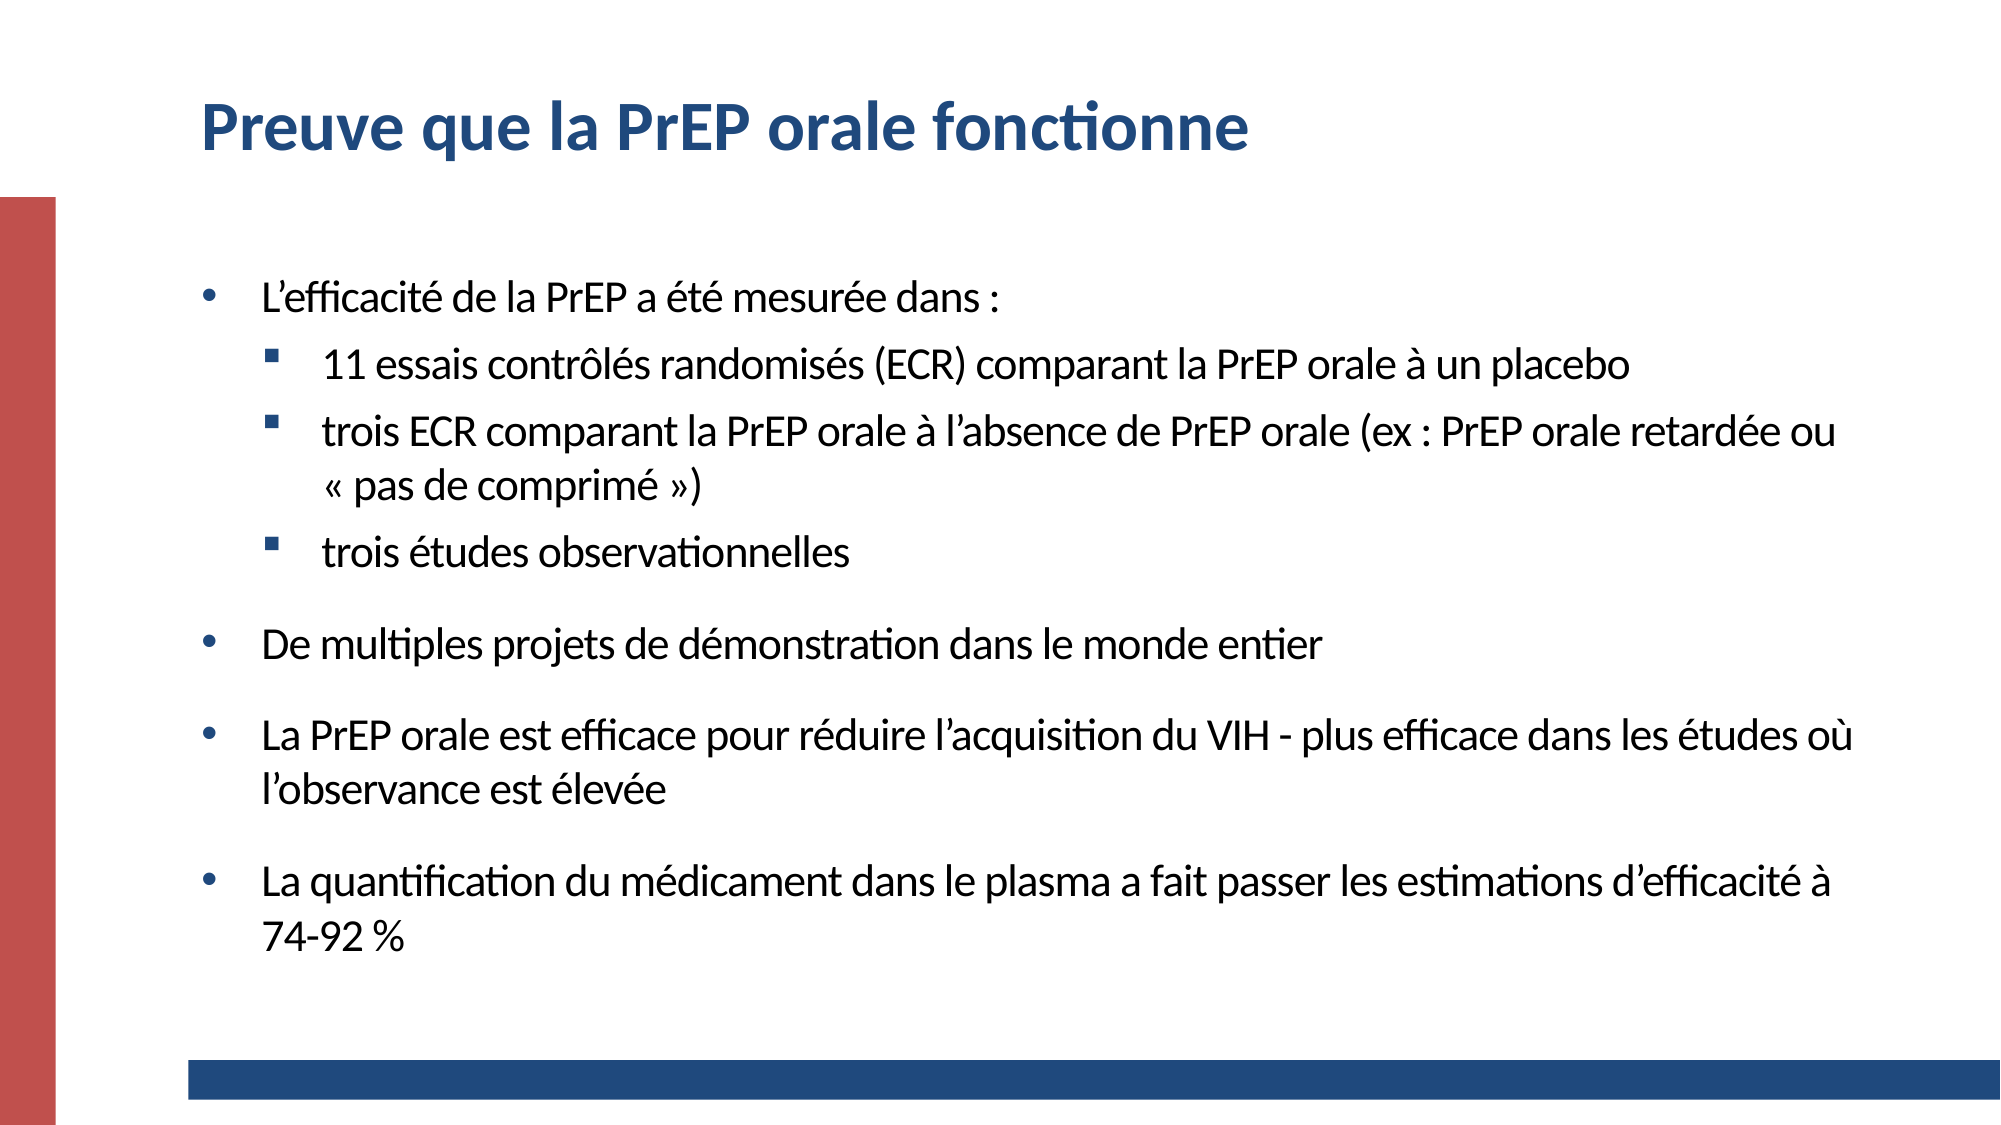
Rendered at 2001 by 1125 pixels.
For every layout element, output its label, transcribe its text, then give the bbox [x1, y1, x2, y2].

list L’efficacité de la PrEP a été mesurée dans : 11 essais contrôlés randomisés (ECR) comparant la PrEP orale à un placebo trois ECR comparant la PrEP orale à l’absence de PrEP orale (ex : PrEP orale retardée ou « pas de comprimé ») trois études observationnelles De multiples projets de démonstration dans le monde entier La PrEP orale est efficace pour réduire l’acquisition du VIH - plus efficace dans les études où l’observance est élevée La quantification du médicament dans le plasma a fait passer les estimations d’efficacité à 74-92 % [186, 260, 1900, 1047]
title Preuve que la PrEP orale fonctionne [186, 52, 1920, 193]
